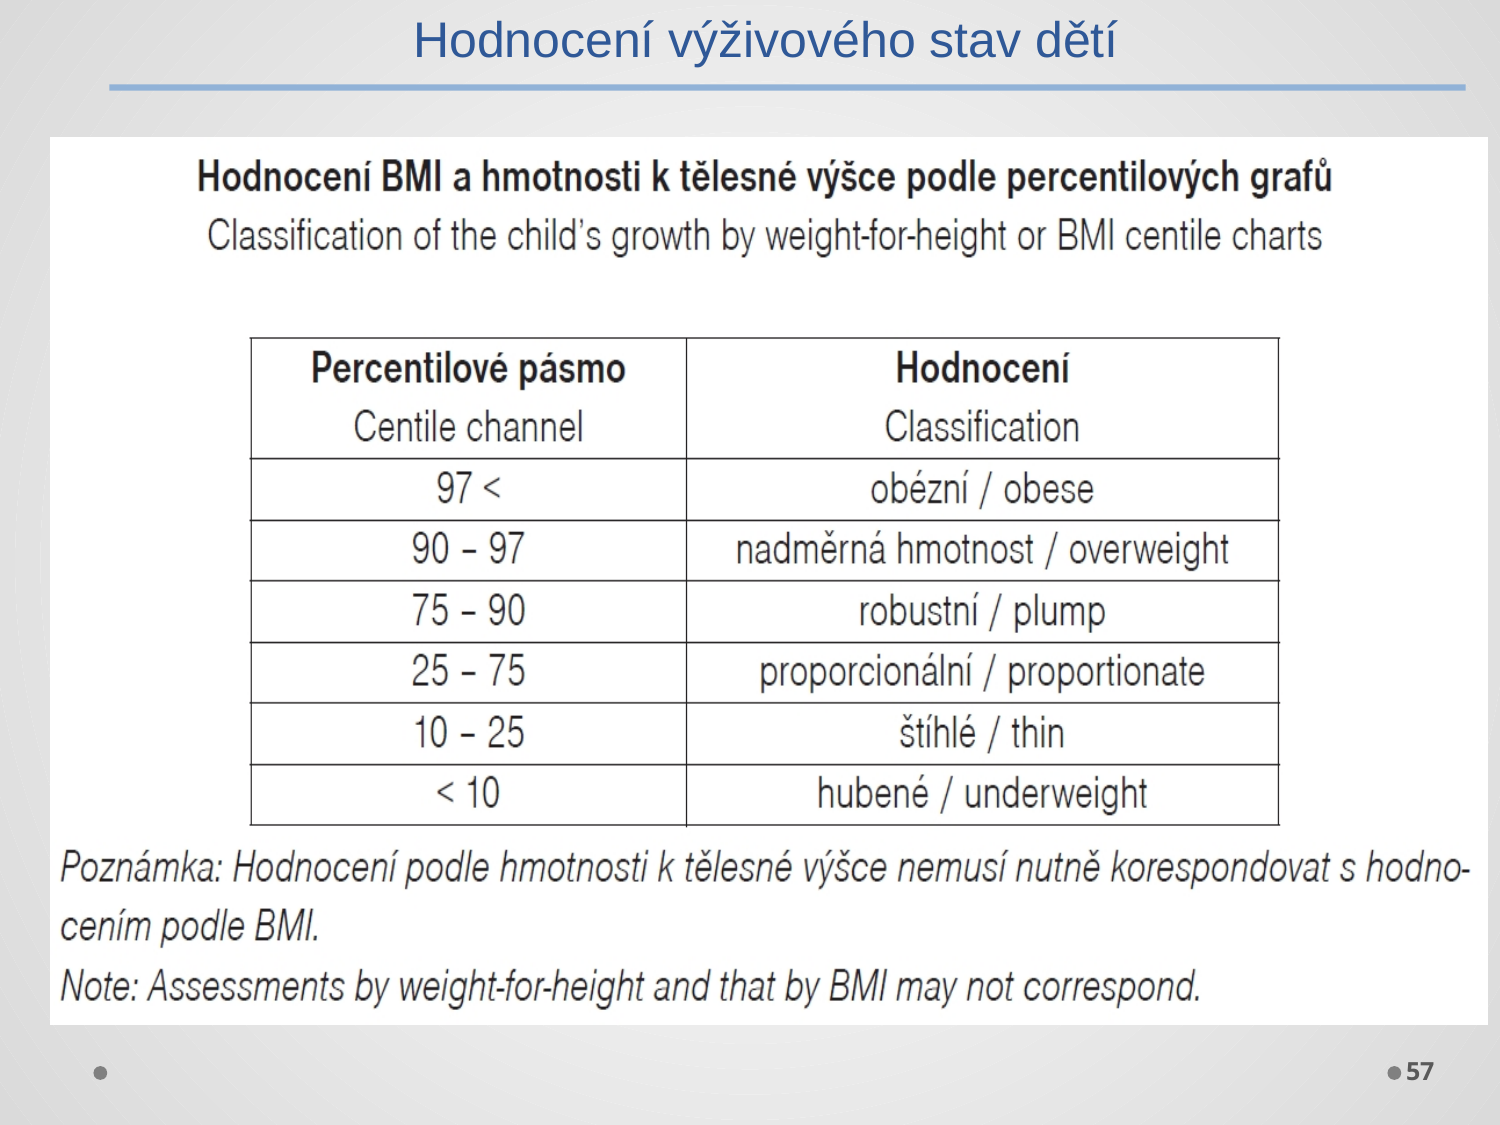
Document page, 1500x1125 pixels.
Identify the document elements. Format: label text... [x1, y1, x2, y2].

title Hodnocení výživového stav dětí [85, 18, 1448, 76]
text_box 57 [1401, 1042, 1494, 1103]
picture [49, 137, 1488, 1026]
